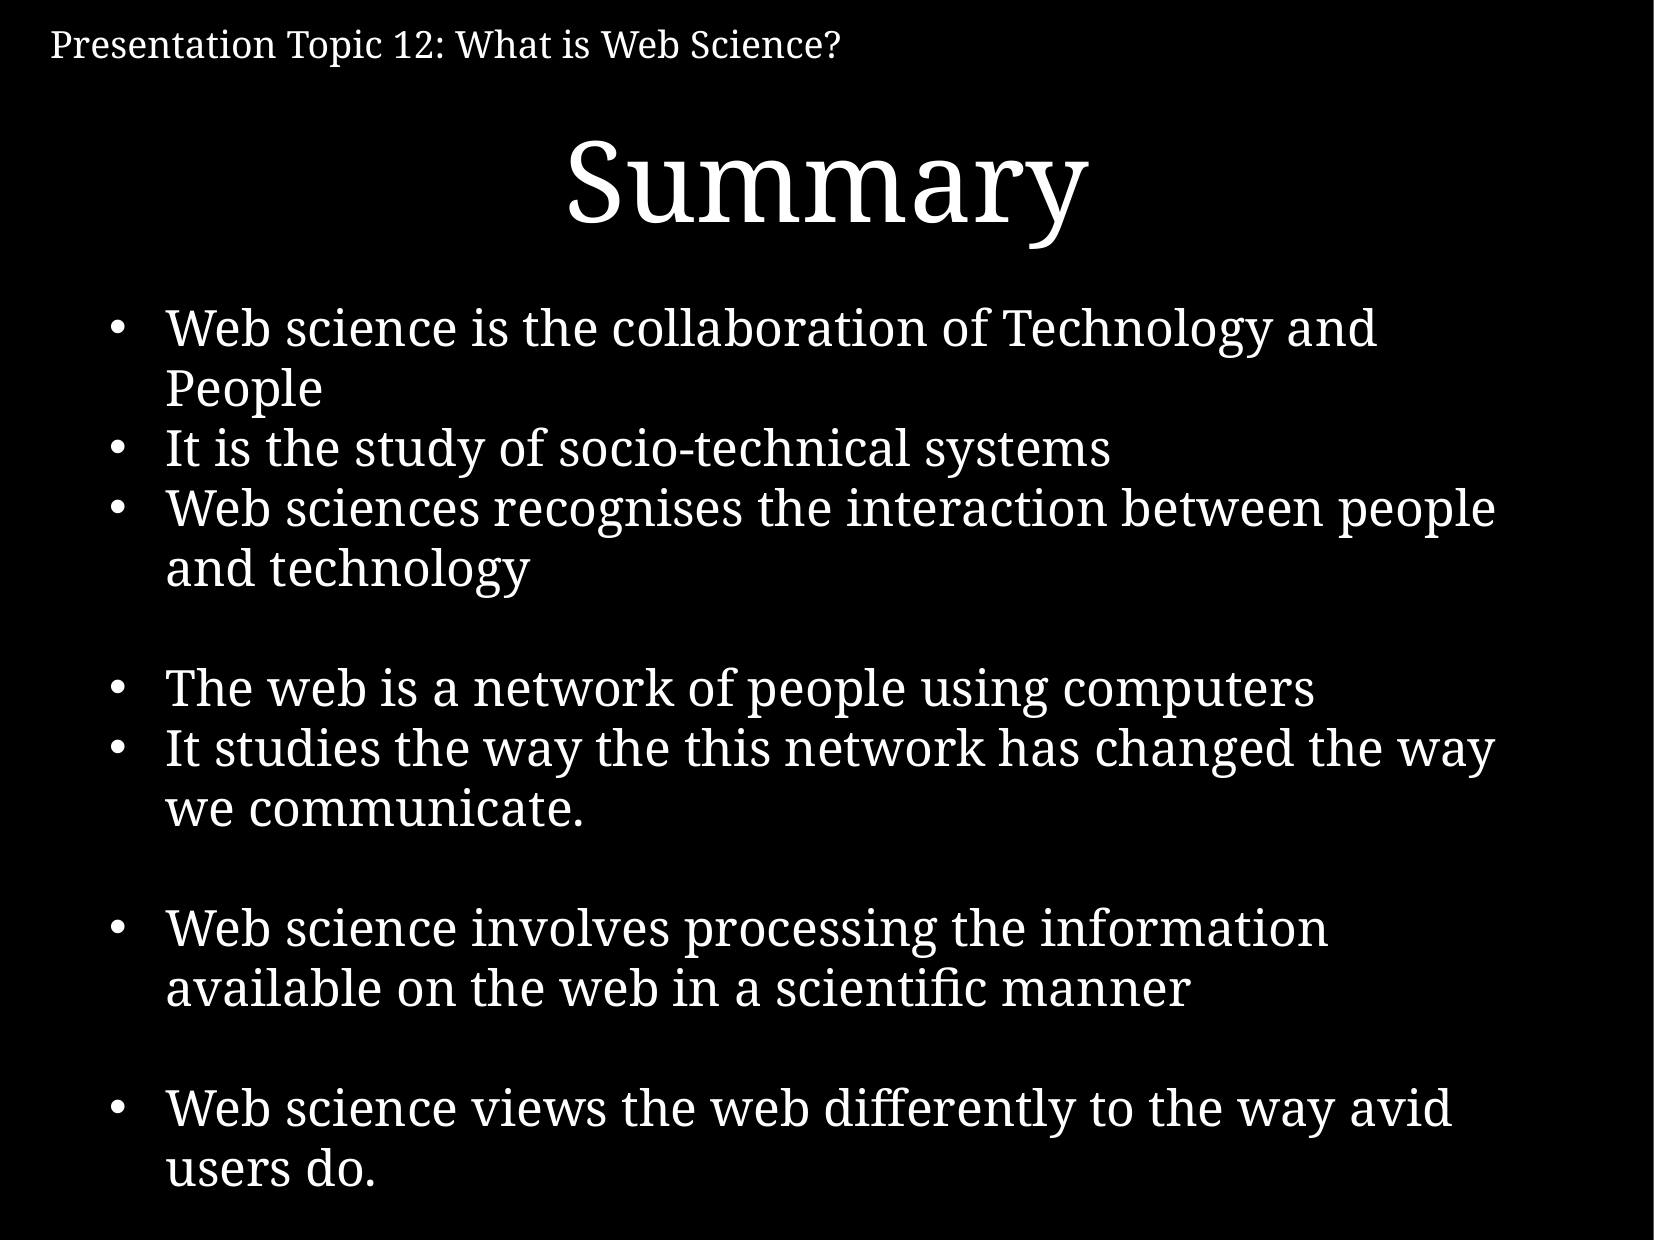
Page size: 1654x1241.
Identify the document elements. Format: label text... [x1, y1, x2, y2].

text_box Web science is the collaboration of Technology and People It is the study of socio-technical systems Web sciences recognises the interaction between people and technology The web is a network of people using computers It studies the way the this network has changed the way we communicate. Web science involves processing the information available on the web in a scientific manner Web science views the web differently to the way avid users do. [94, 289, 1559, 1164]
text_box Summary [0, 112, 1654, 242]
